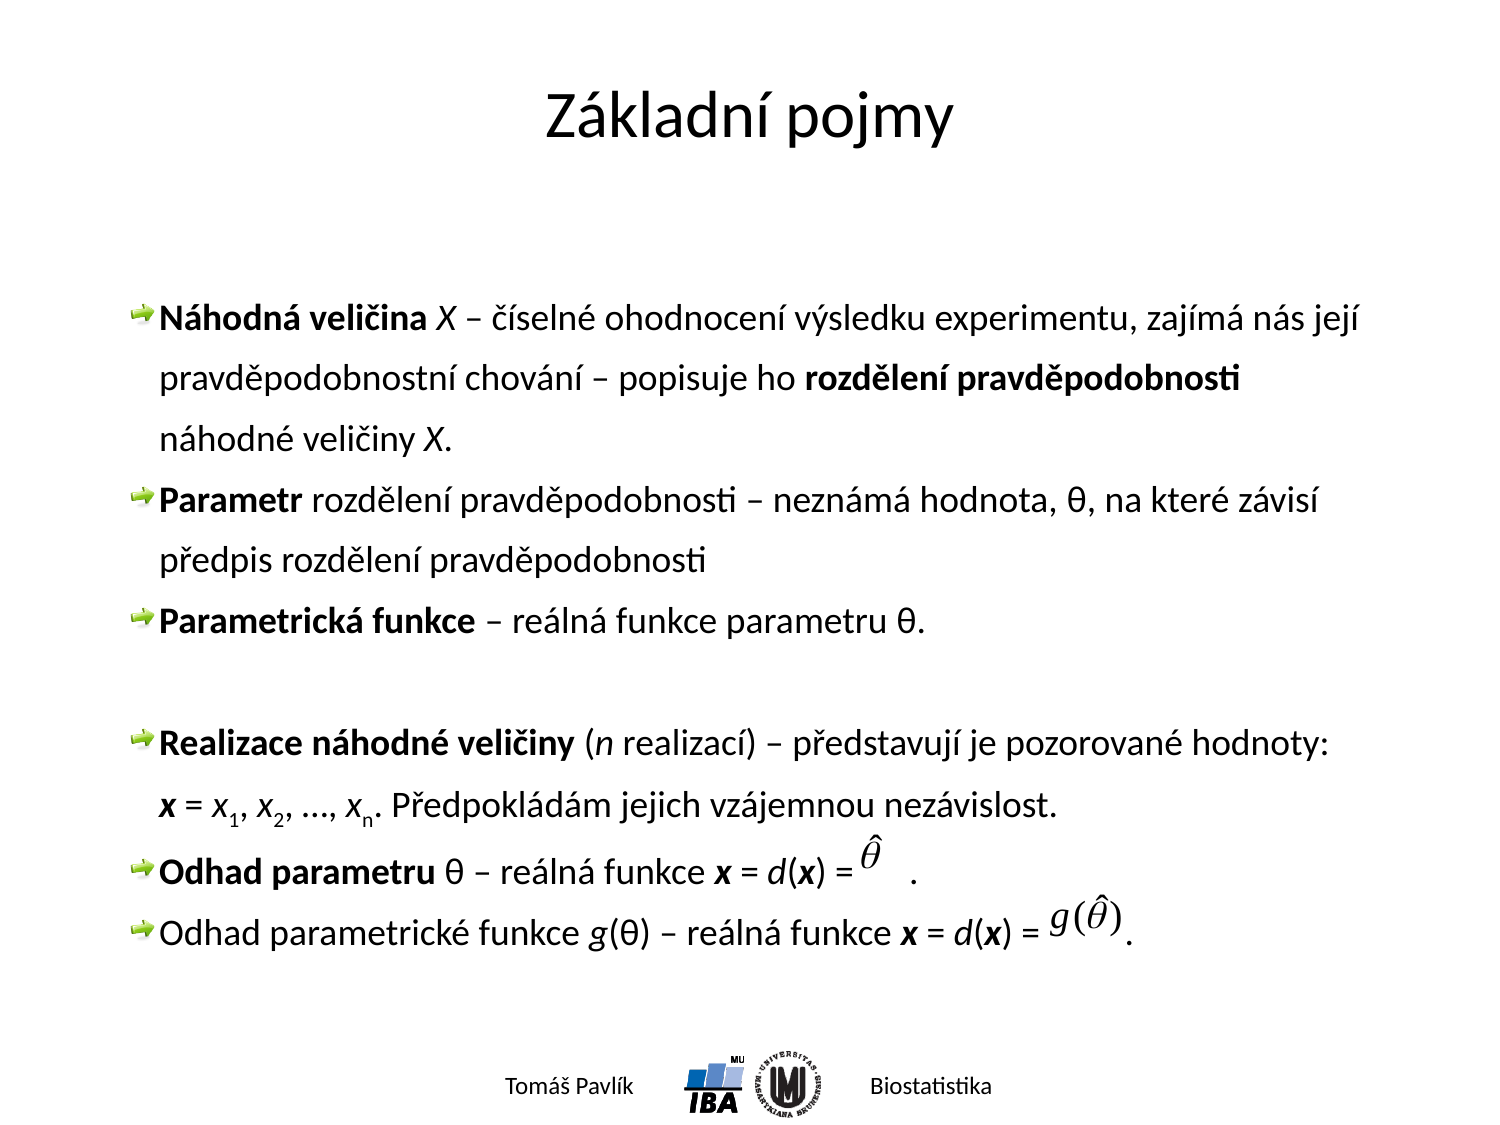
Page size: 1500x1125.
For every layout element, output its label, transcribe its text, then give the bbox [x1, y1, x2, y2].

picture [129, 856, 156, 883]
picture [129, 726, 156, 754]
picture [129, 605, 156, 632]
title Základní pojmy [75, 45, 1425, 176]
picture [129, 917, 156, 944]
picture [129, 301, 156, 329]
picture [129, 484, 156, 511]
picture [755, 1055, 821, 1118]
text_box Náhodná veličina X – číselné ohodnocení výsledku experimentu, zajímá nás její pravděpodobnostní chování – popisuje ho rozdělení pravděpodobnosti náhodné veličiny X. Parametr rozdělení pravděpodobnosti – neznámá hodnota, θ, na které závisí předpis rozdělení pravděpodobnosti Parametrická funkce – reálná funkce parametru θ. Realizace náhodné veličiny (n realizací) – představují je pozorované hodnoty: x = x1, x2, …, xn. Předpokládám jejich vzájemnou nezávislost. Odhad parametru θ – reálná funkce x = d(x) = . Odhad parametrické funkce g(θ) – reálná funkce x = d(x) = . [114, 269, 1386, 1055]
picture [684, 1056, 744, 1113]
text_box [854, 826, 888, 880]
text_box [1042, 885, 1129, 946]
